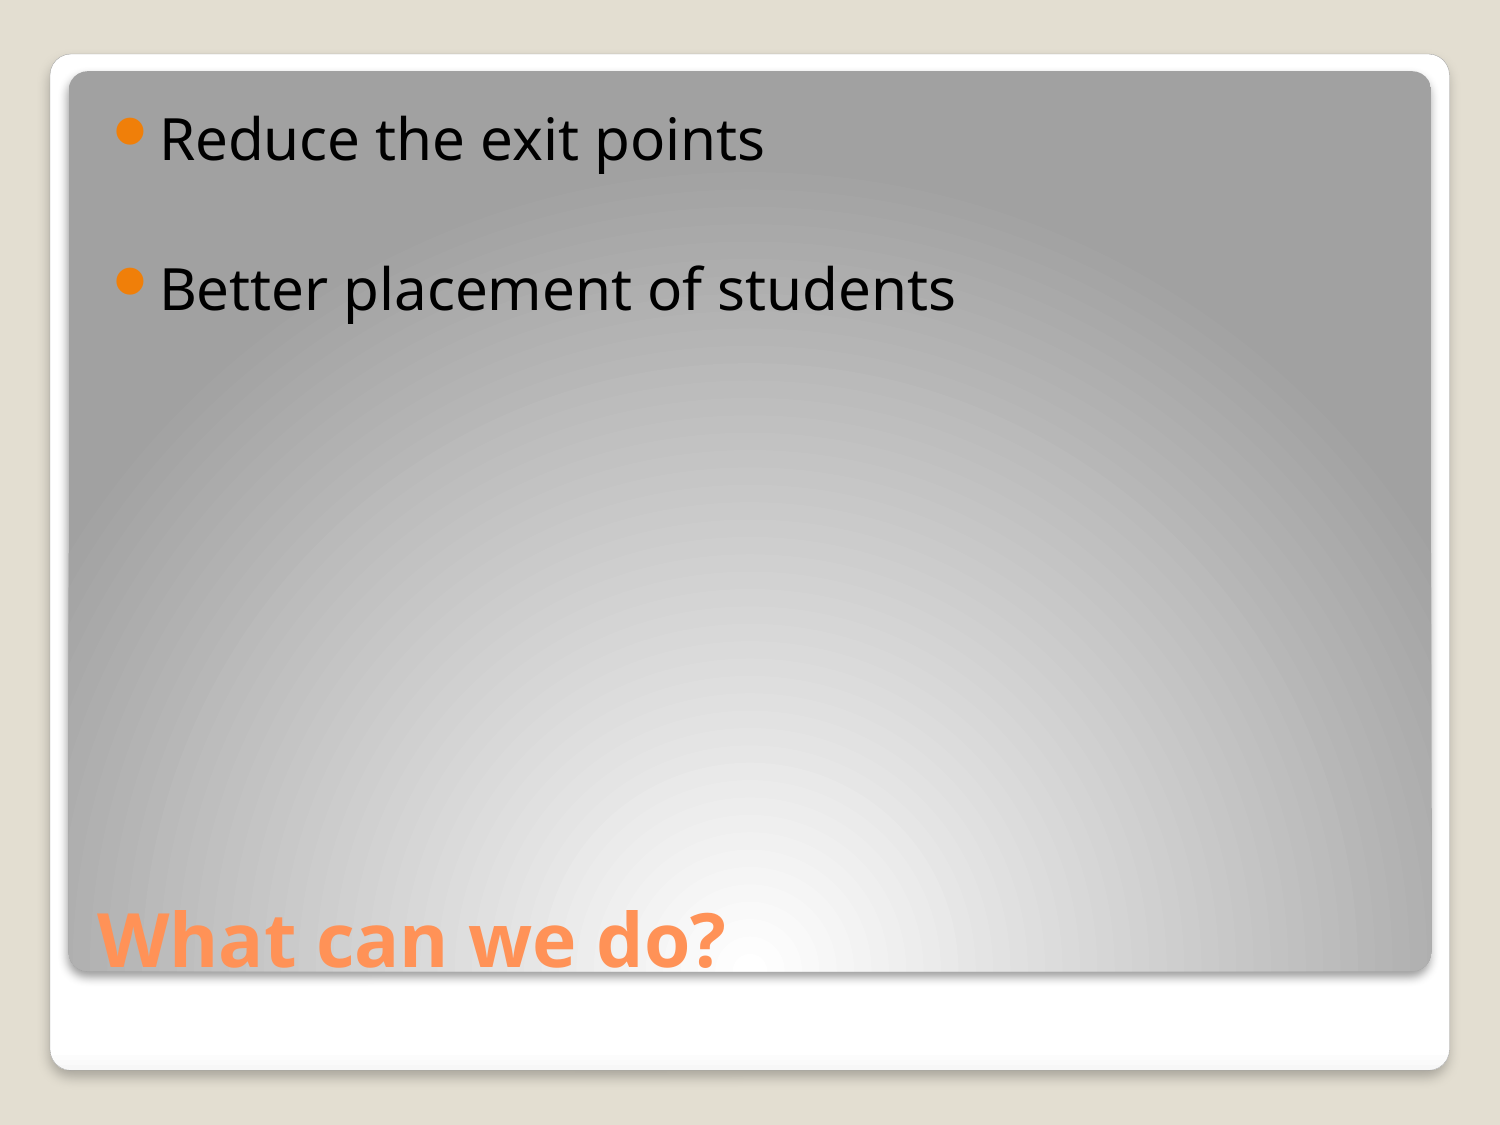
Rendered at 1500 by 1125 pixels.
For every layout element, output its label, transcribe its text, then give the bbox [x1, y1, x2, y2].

list Reduce the exit points Better placement of students [82, 86, 1425, 774]
title What can we do? [82, 817, 1425, 990]
